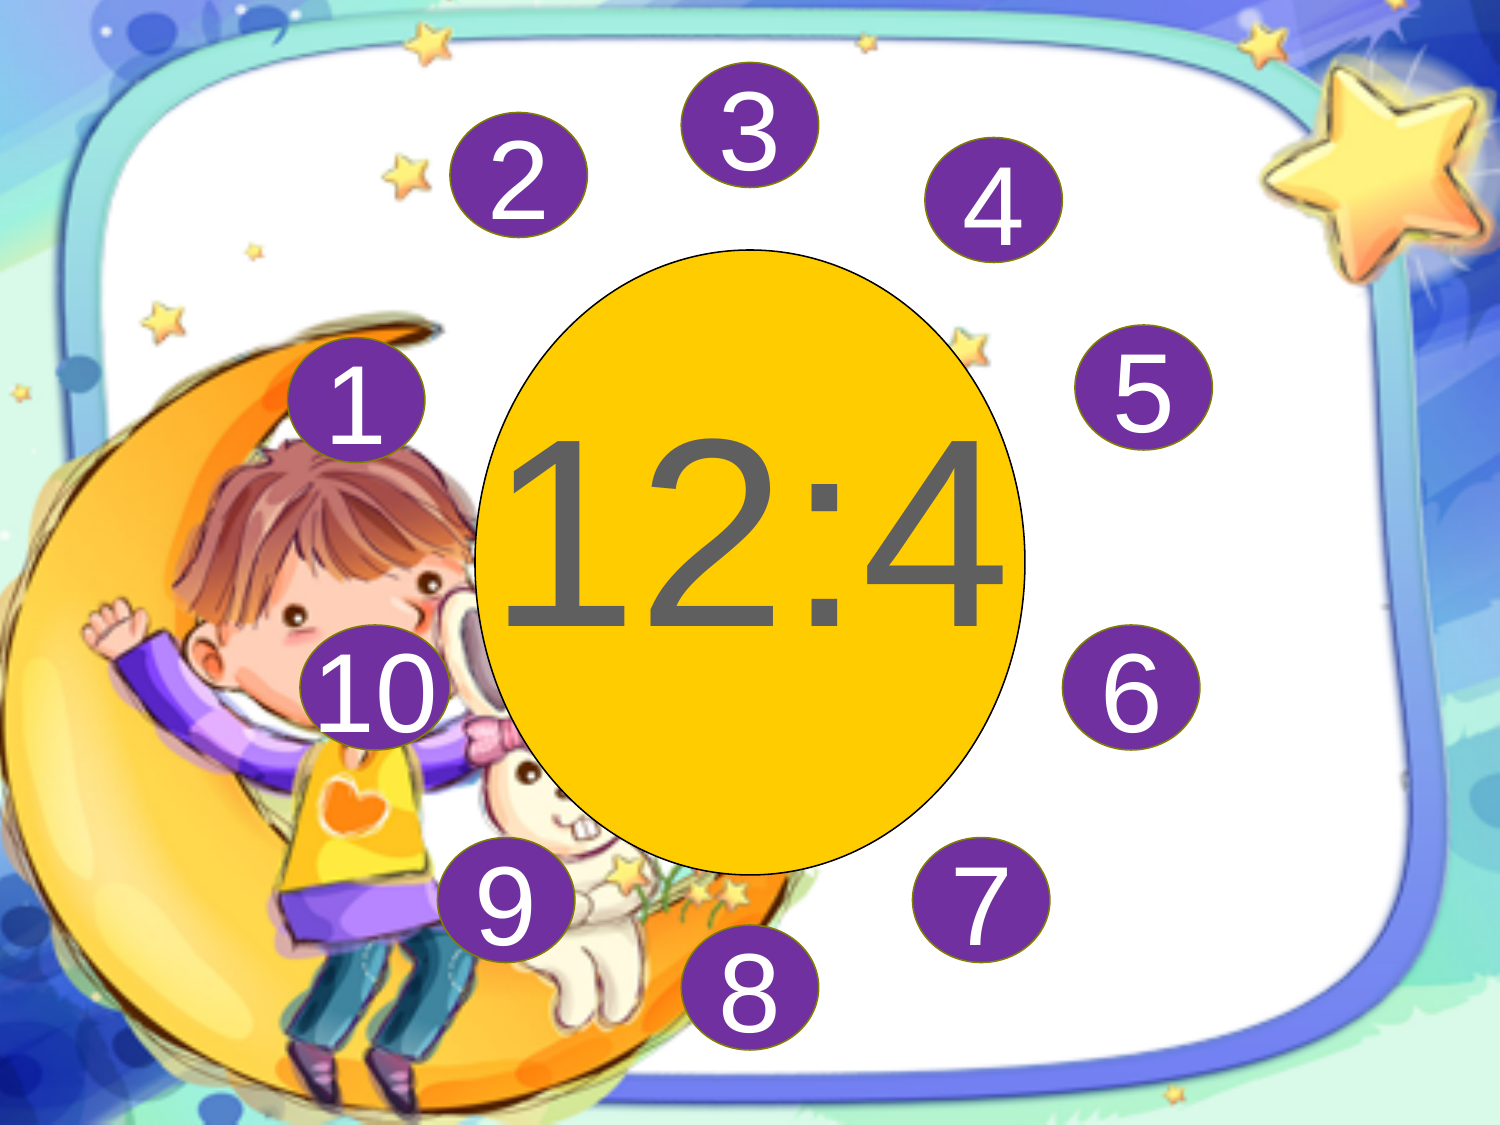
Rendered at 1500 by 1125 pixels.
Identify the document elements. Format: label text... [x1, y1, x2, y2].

text_box 12:4 [374, 237, 1125, 800]
text_box 1 [287, 337, 425, 463]
picture [0, 0, 1500, 1125]
text_box 10 [299, 624, 450, 751]
text_box 7 [912, 837, 1050, 963]
text_box 9 [437, 837, 575, 963]
text_box 6 [1062, 624, 1200, 751]
text_box 3 [681, 62, 819, 188]
text_box 4 [924, 137, 1063, 263]
text_box [571, 800, 929, 875]
text_box 8 [681, 924, 819, 1051]
text_box 5 [1074, 324, 1213, 451]
text_box 2 [449, 112, 588, 238]
